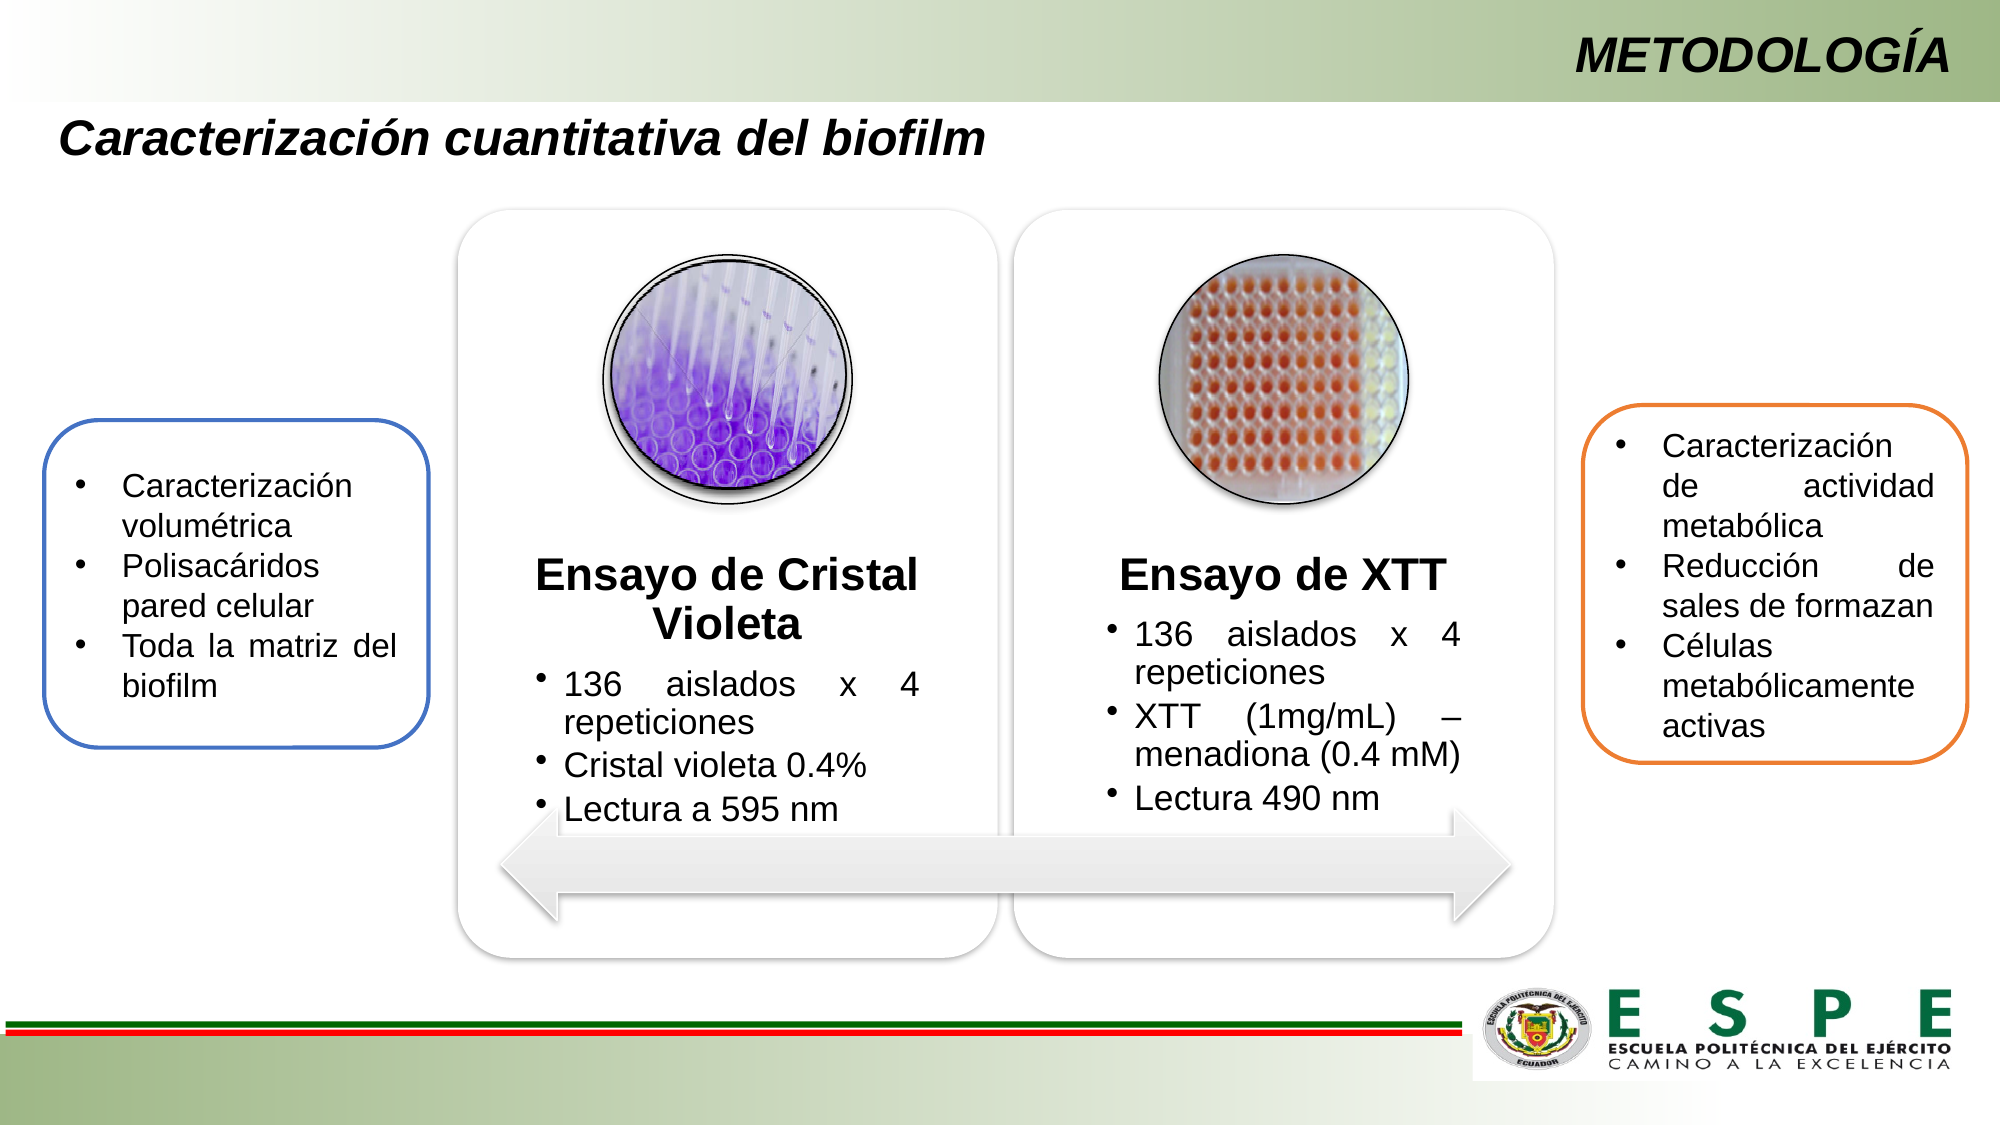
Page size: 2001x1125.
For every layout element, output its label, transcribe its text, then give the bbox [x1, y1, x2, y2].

text_box Caracterización volumétrica Polisacáridos pared celular Toda la matriz del biofilm [42, 418, 431, 750]
text_box Caracterización cuantitativa del biofilm [44, 101, 1183, 174]
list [456, 209, 1555, 959]
text_box METODOLOGÍA [44, 15, 1968, 101]
text_box Caracterización de actividad metabólica Reducción de sales de formazan Células metabólicamente activas [1580, 402, 1970, 765]
picture [1472, 976, 1977, 1081]
